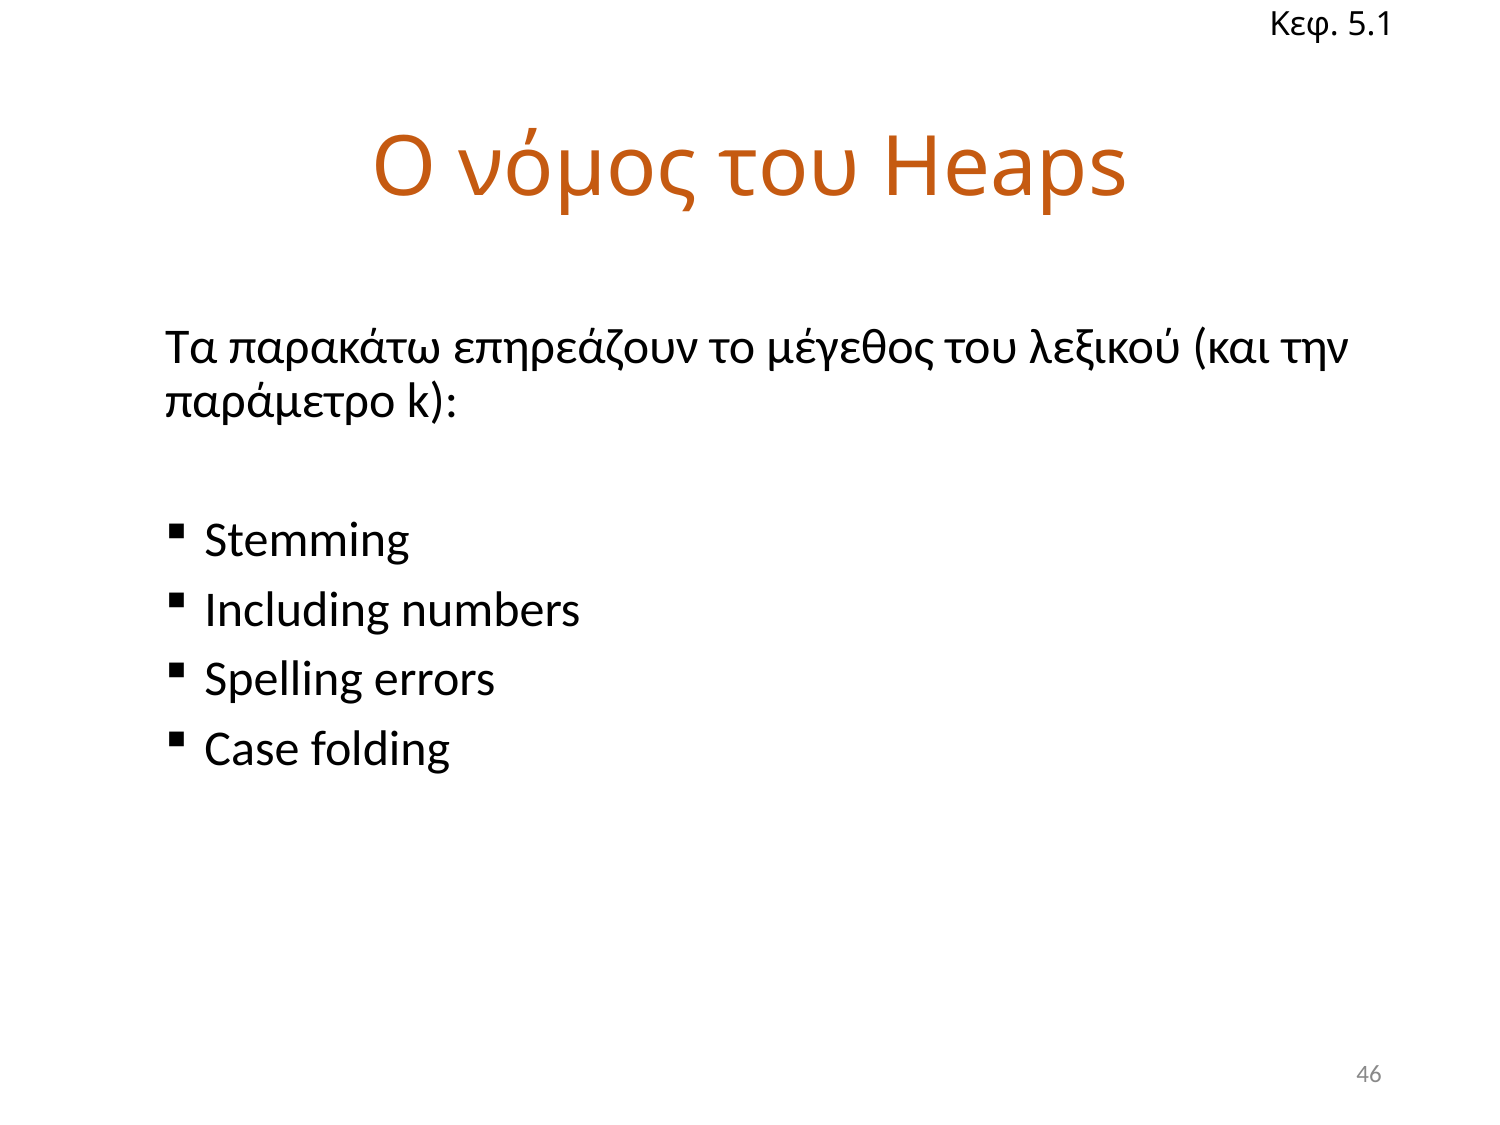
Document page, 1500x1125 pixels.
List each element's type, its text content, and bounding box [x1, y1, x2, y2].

slide_number 46 [1059, 1042, 1397, 1103]
list Τα παρακάτω επηρεάζουν το μέγεθος του λεξικού (και την παράμετρο k): Stemming Including numbers Spelling errors Case folding [150, 312, 1388, 725]
title Ο νόμος του Heaps [103, 59, 1397, 278]
text_box Κεφ. 5.1 [1254, 0, 1410, 50]
